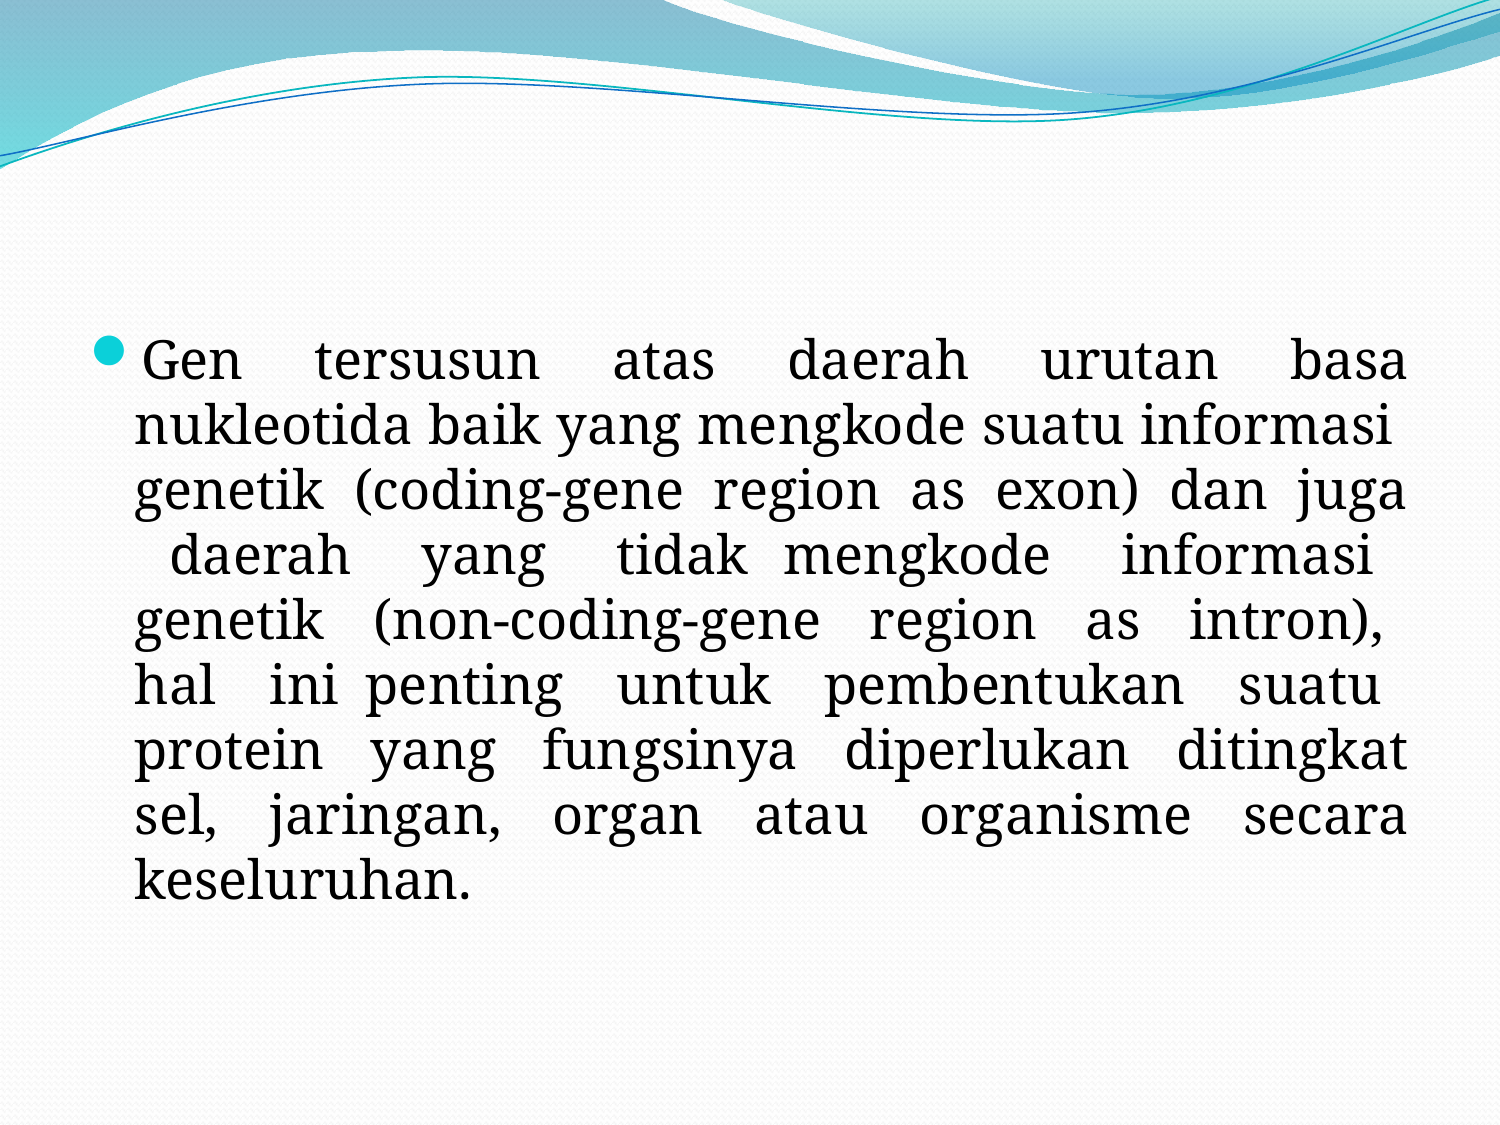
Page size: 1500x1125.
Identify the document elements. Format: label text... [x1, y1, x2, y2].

list Gen tersusun atas daerah urutan basa nukleotida baik yang mengkode suatu informasi genetik (coding-gene region as exon) dan juga daerah yang tidak mengkode informasi genetik (non-coding-gene region as intron), hal ini penting untuk pembentukan suatu protein yang fungsinya diperlukan ditingkat sel, jaringan, organ atau organisme secara keseluruhan. [75, 317, 1425, 1038]
